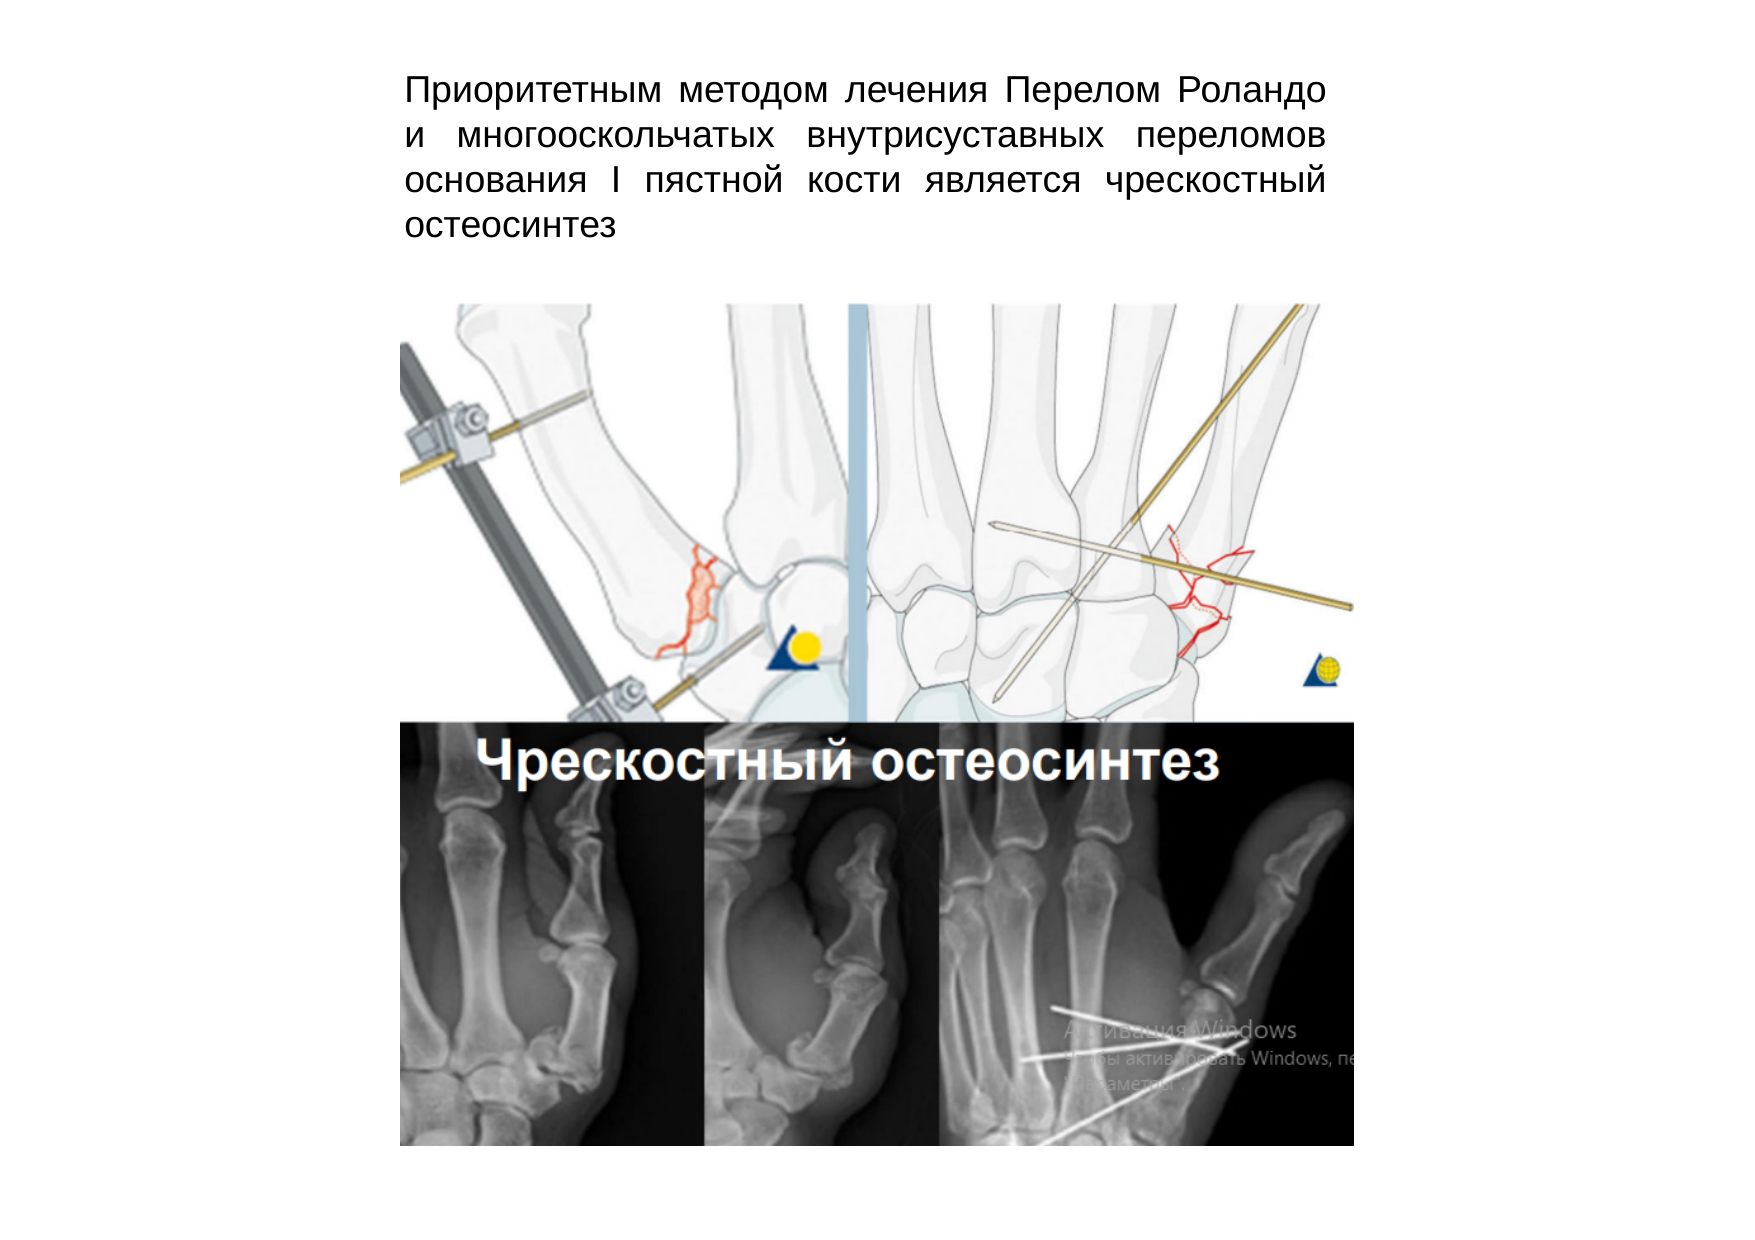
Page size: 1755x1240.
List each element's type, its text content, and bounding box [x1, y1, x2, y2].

text_box Приоритетным методом лечения Перелом Роландо и многооскольчатых внутрисуставных переломов основания I пястной кости является чрескостный остеосинтез [389, 57, 1342, 252]
picture [400, 281, 1354, 1147]
